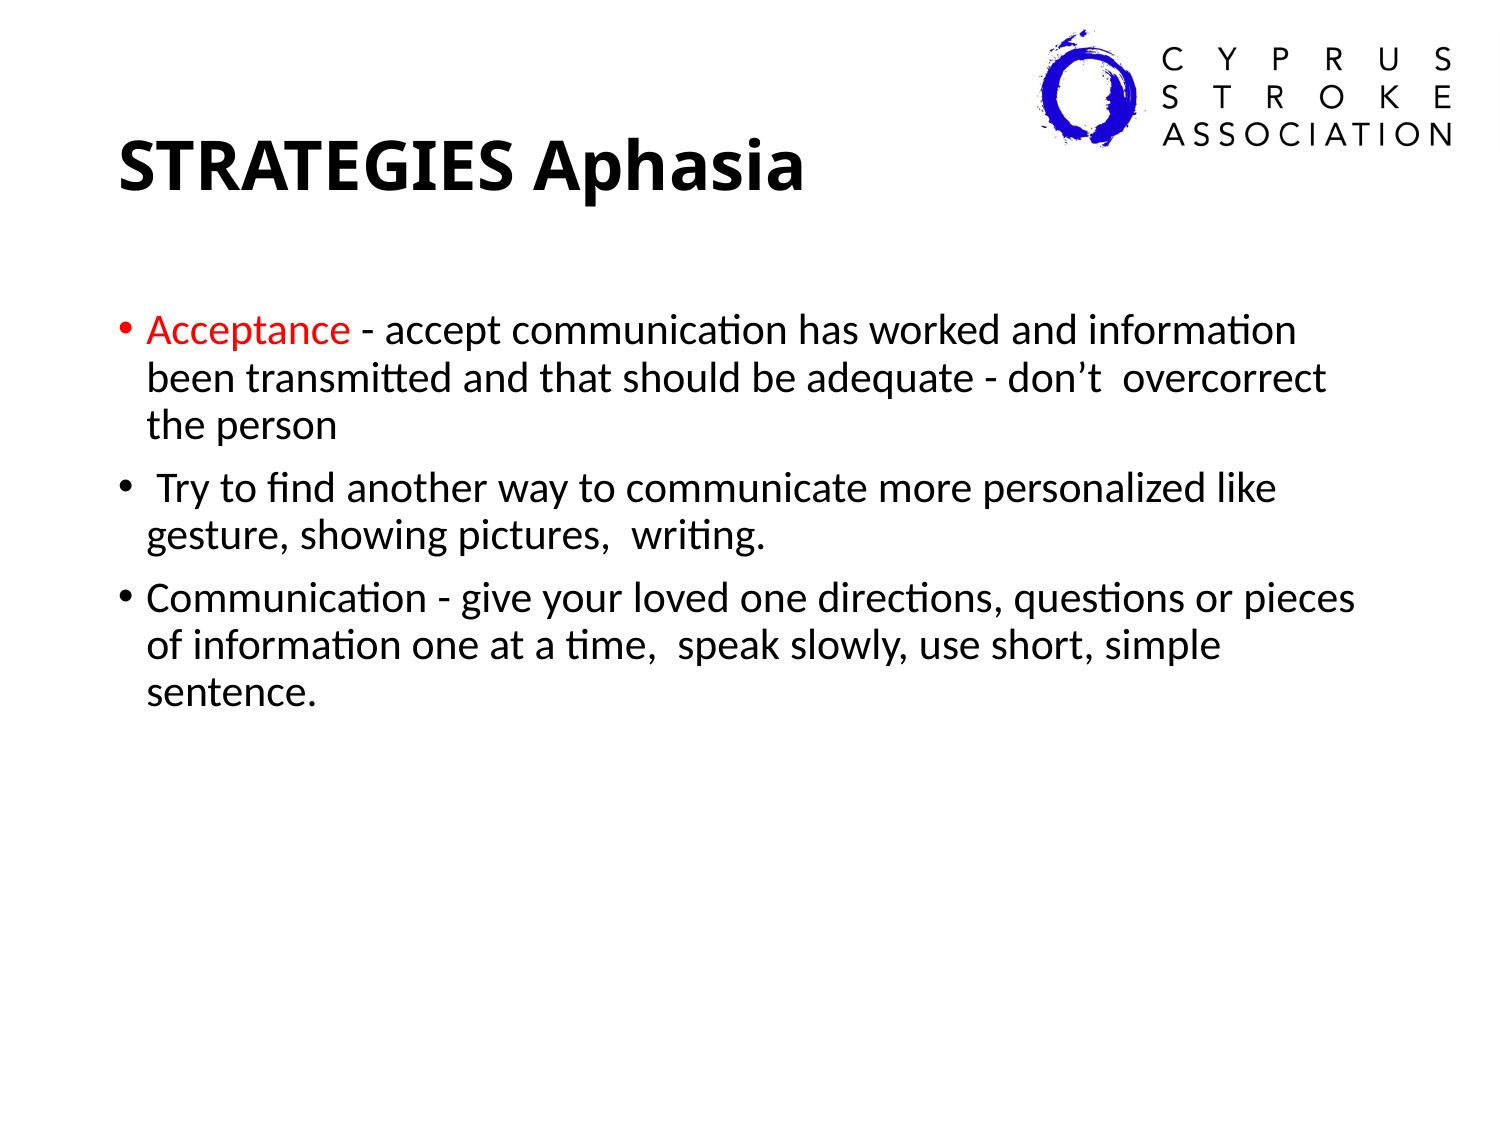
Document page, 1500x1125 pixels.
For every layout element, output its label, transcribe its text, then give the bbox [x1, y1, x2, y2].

title STRATEGIES Aphasia [103, 59, 1397, 278]
list Acceptance - accept communication has worked and information been transmitted and that should be adequate - don’t overcorrect the person Try to find another way to communicate more personalized like gesture, showing pictures, writing. Communication - give your loved one directions, questions or pieces of information one at a time, speak slowly, use short, simple sentence. [103, 299, 1397, 1014]
picture [1015, 28, 1500, 156]
